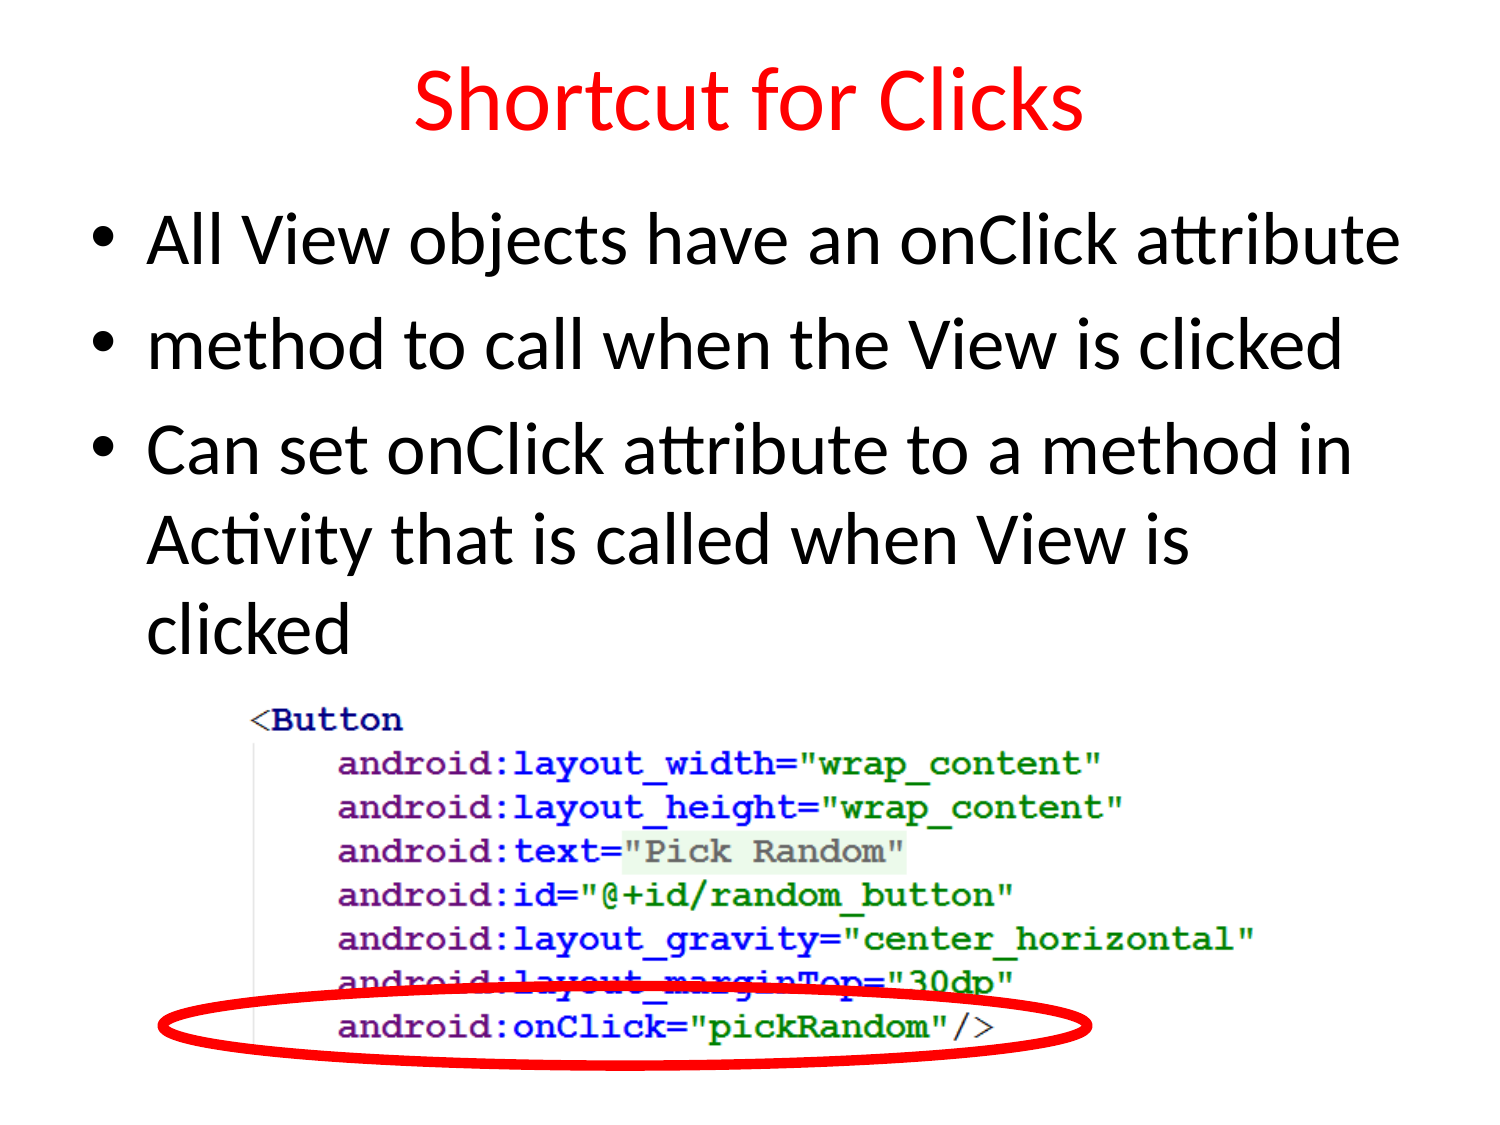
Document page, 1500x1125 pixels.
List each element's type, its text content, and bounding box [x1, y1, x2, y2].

title Shortcut for Clicks [75, 0, 1425, 182]
list All View objects have an onClick attribute method to call when the View is clicked Can set onClick attribute to a method in Activity that is called when View is clicked [75, 182, 1425, 1038]
text_box [160, 1002, 234, 1050]
picture [239, 687, 1273, 1066]
